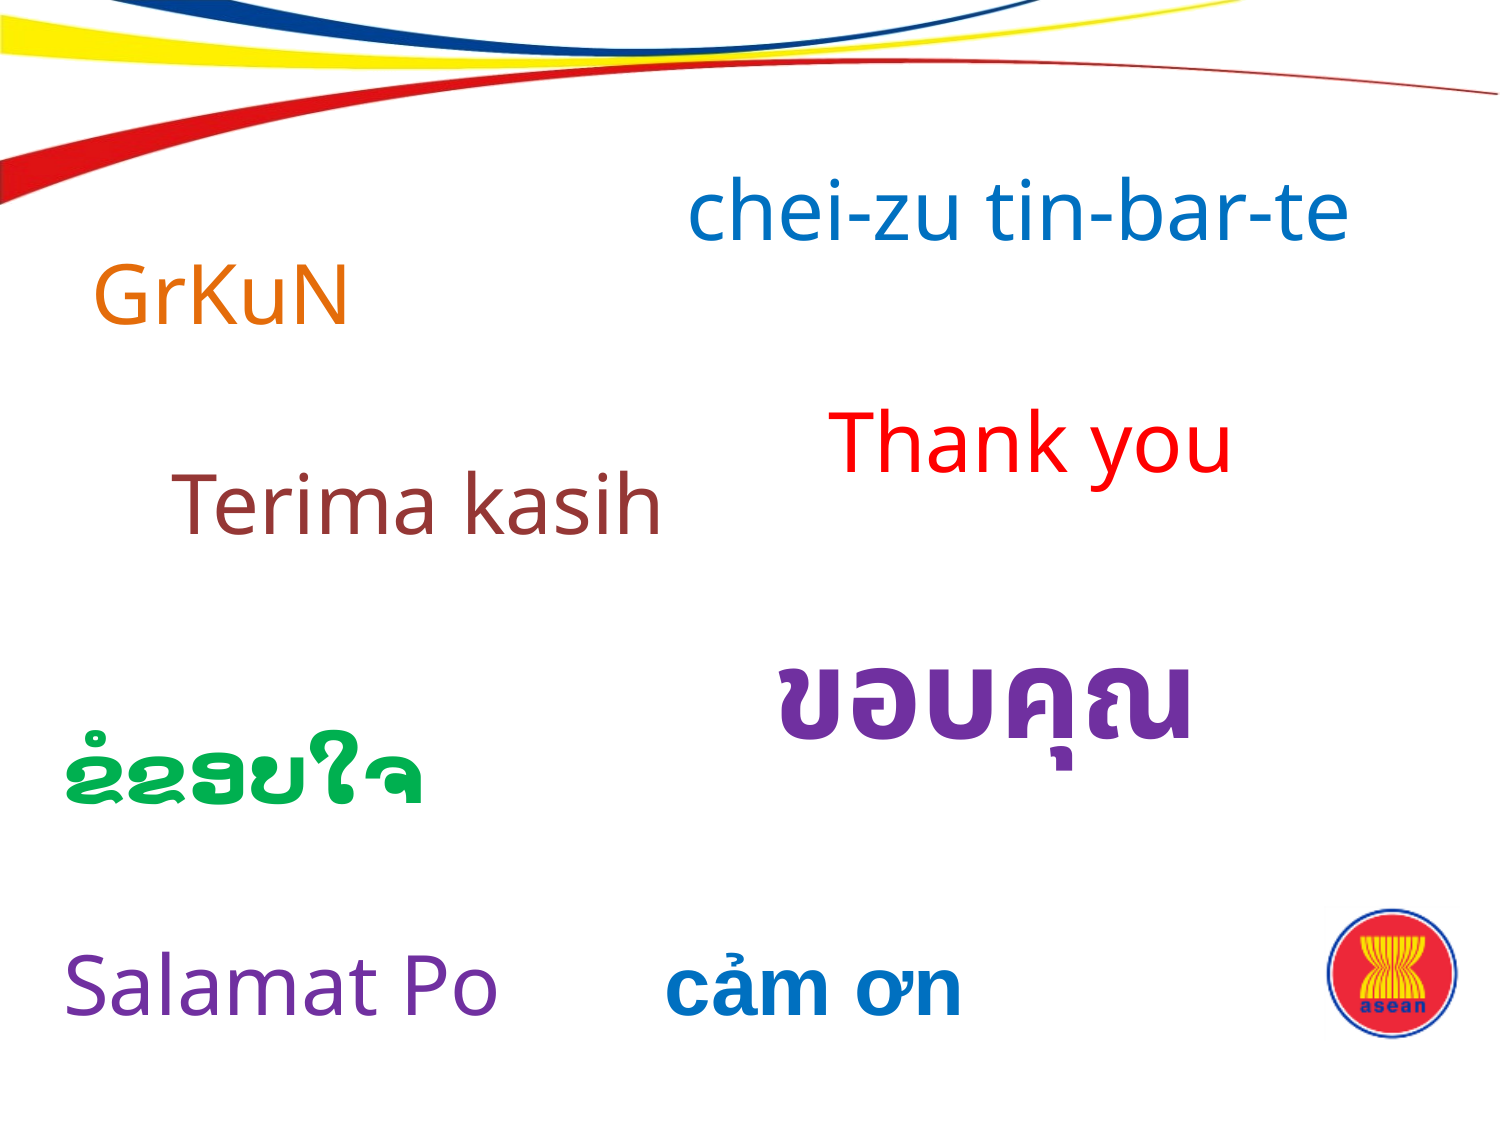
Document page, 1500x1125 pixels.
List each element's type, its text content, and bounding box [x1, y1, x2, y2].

text_box Terima kasih [157, 413, 1143, 589]
text_box ขอบคุณ [758, 605, 1458, 771]
text_box Salamat Po [48, 924, 921, 1040]
text_box GrKuN [77, 208, 588, 375]
picture [1324, 906, 1460, 1041]
text_box chei-zu tin-bar-te [671, 149, 1453, 265]
title Thank you [813, 351, 1364, 527]
picture [0, 0, 1500, 207]
text_box cảm ơn [921, 924, 1268, 1040]
text_box ຂໍຂອບໃຈ [48, 712, 943, 828]
